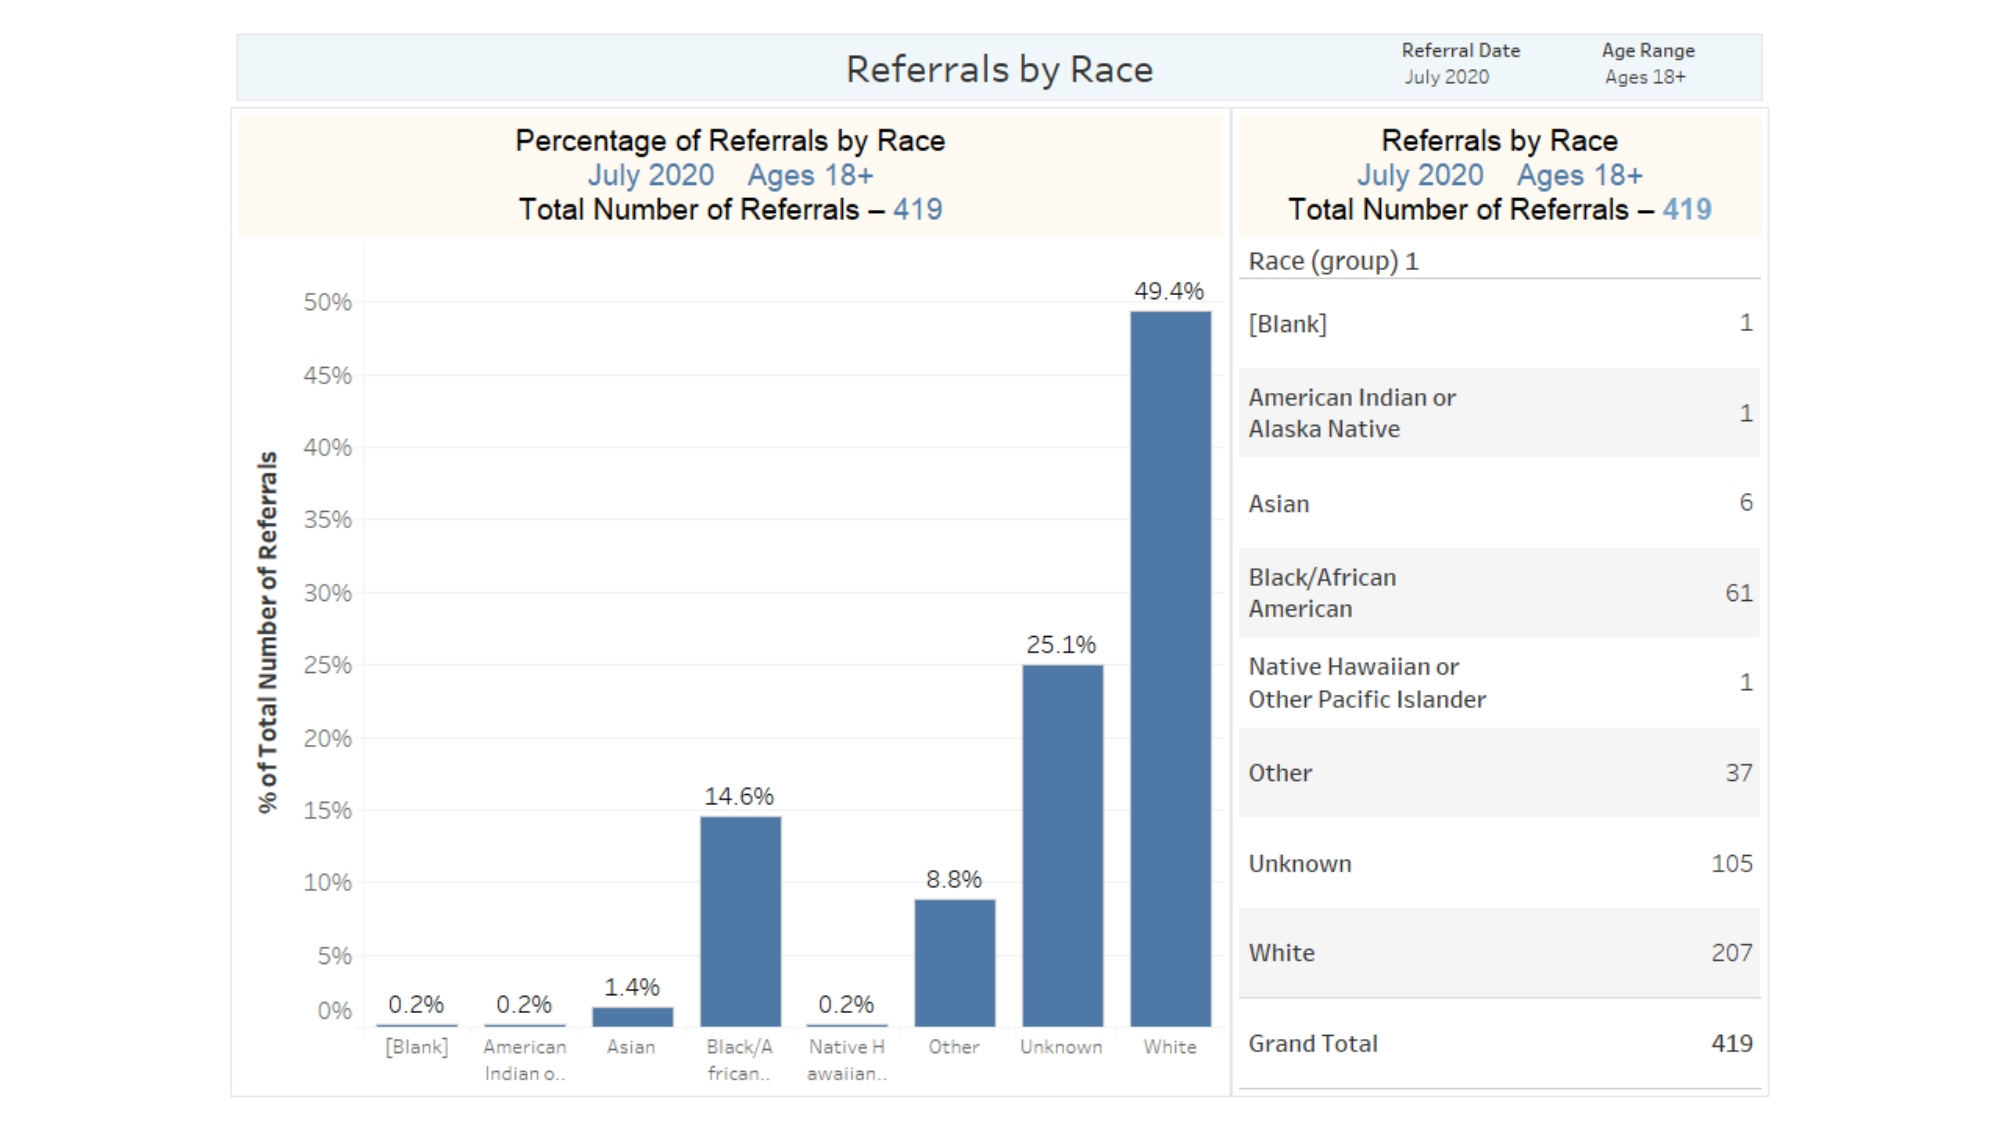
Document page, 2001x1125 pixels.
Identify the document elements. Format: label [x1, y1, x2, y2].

picture [218, 15, 1782, 1110]
